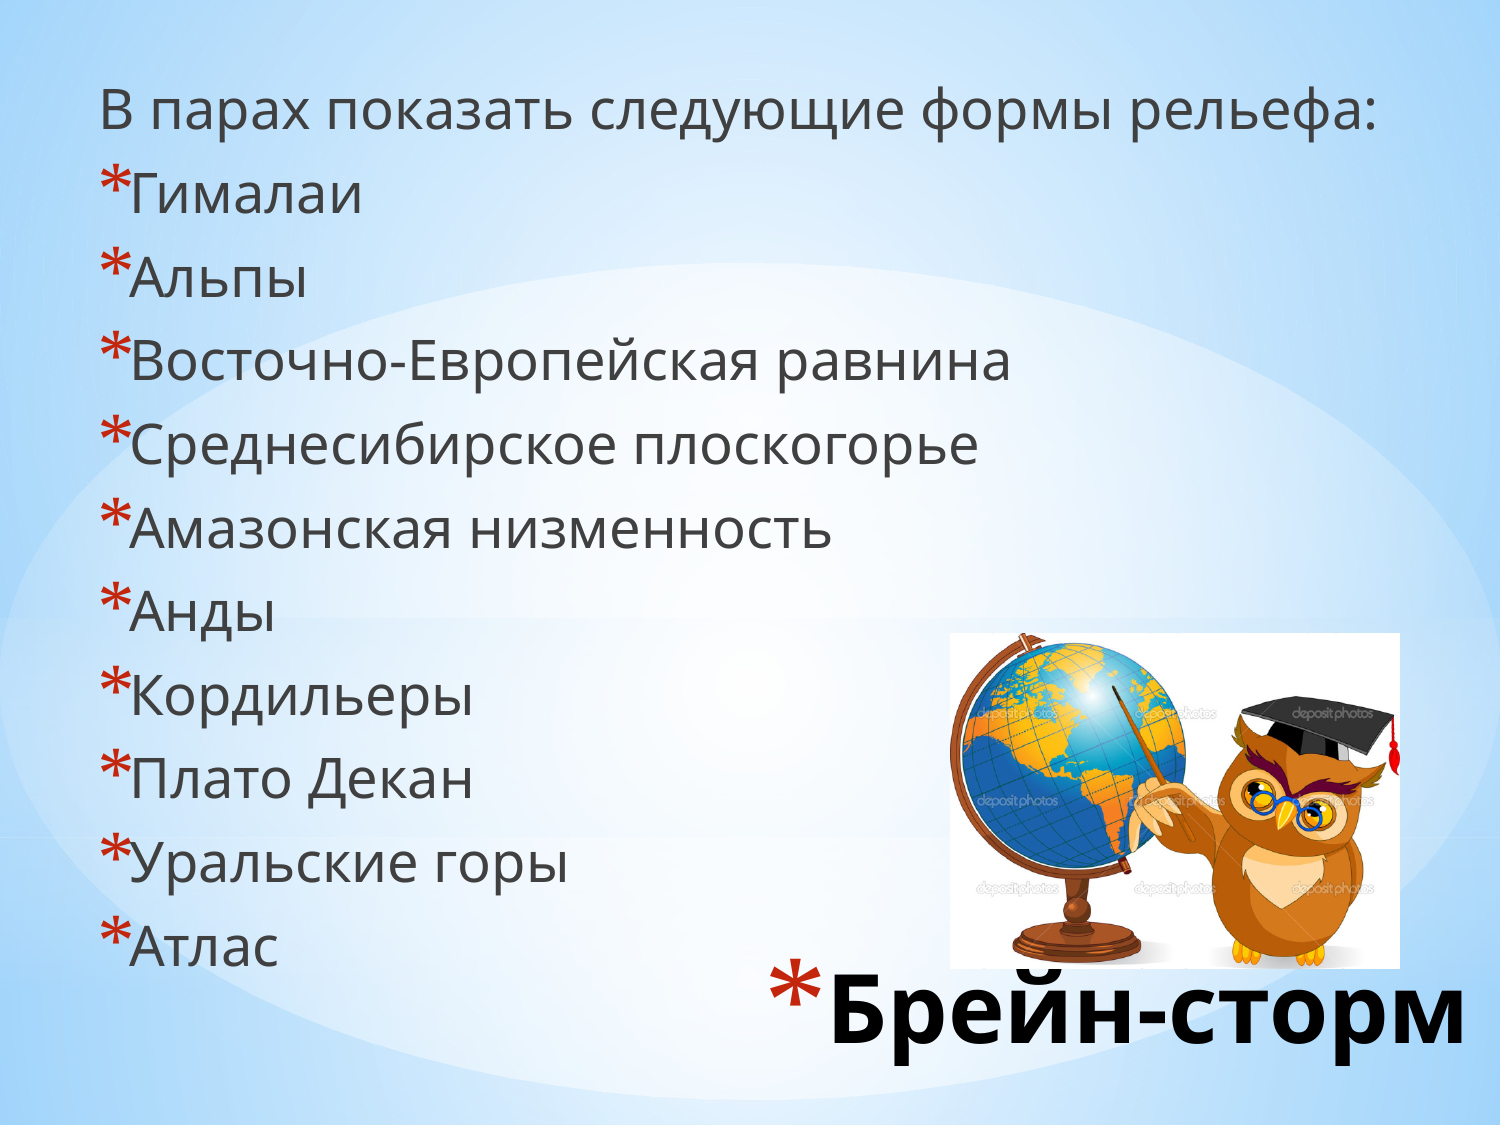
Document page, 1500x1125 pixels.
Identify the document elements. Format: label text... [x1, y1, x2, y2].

picture [950, 633, 1400, 970]
title Брейн-сторм [416, 940, 1485, 1125]
list В парах показать следующие формы рельефа: Гималаи Альпы Восточно-Европейская равнина Среднесибирское плоскогорье Амазонская низменность Анды Кордильеры Плато Декан Уральские горы Атлас [76, 66, 1412, 1035]
